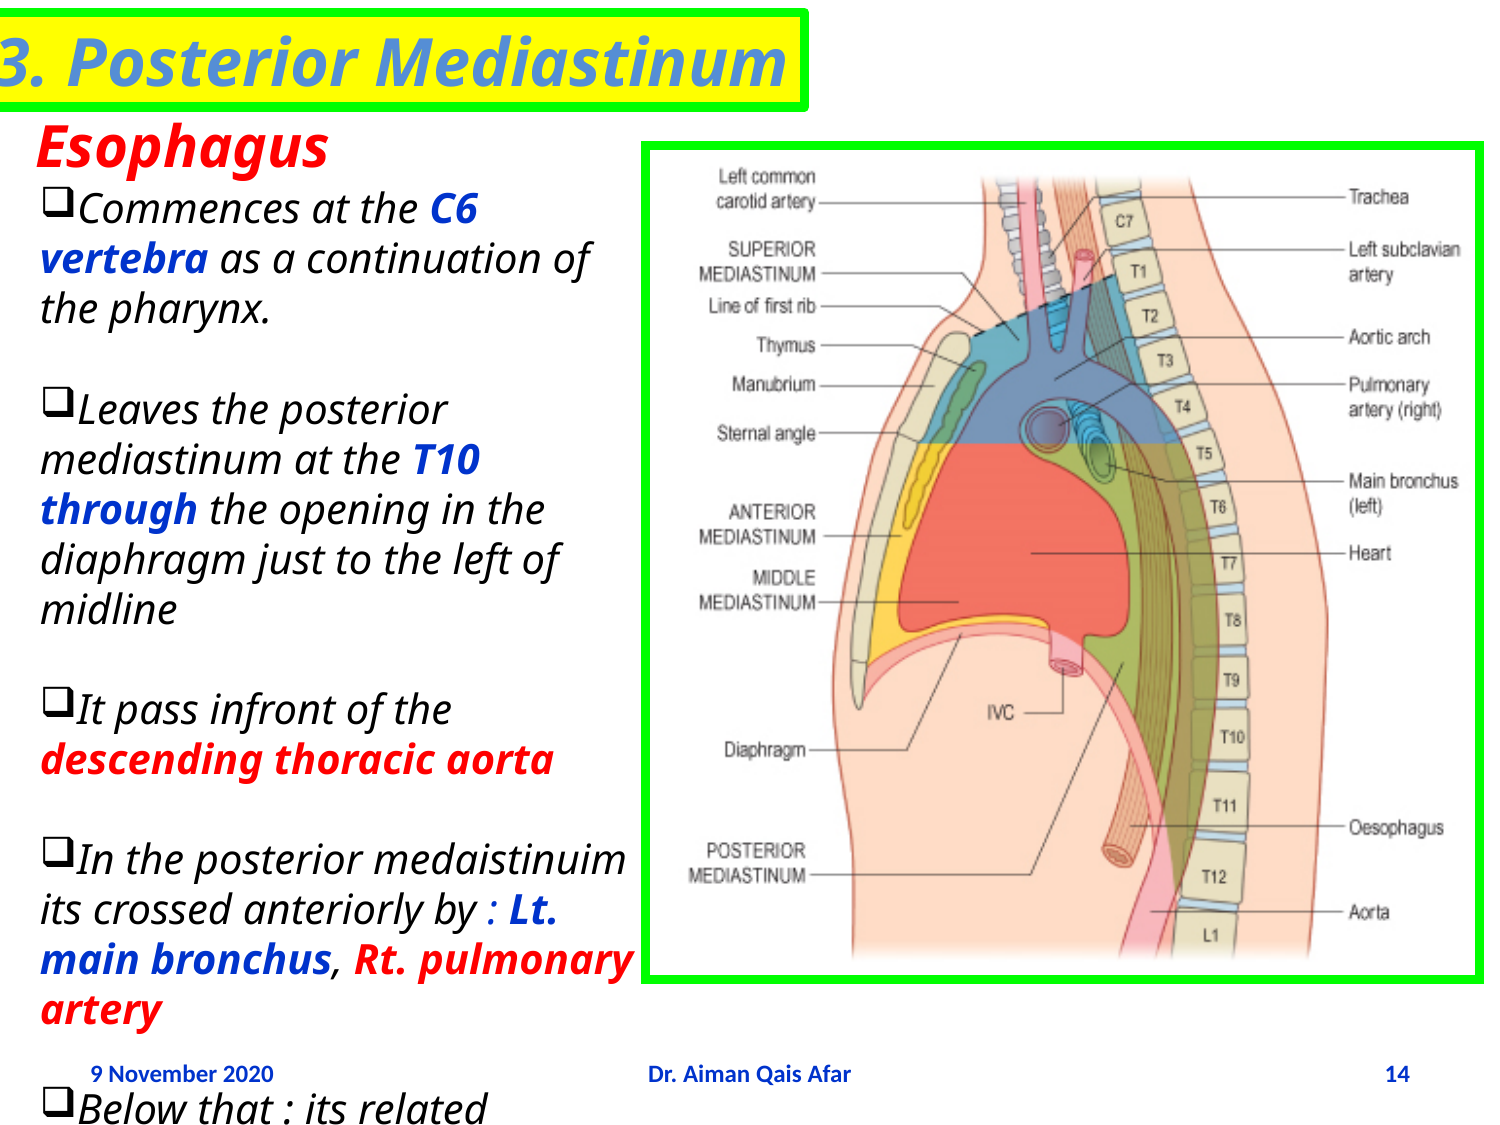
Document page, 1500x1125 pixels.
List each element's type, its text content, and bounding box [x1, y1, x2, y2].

footer Dr. Aiman Qais Afar [650, 1042, 988, 1103]
text_box Commences at the C6 vertebra as a continuation of the pharynx. Leaves the posterior mediastinum at the T10 through the opening in the diaphragm just to the left of midline It pass infront of the descending thoracic aorta In the posterior medaistinuim its crossed anteriorly by : Lt. main bronchus, Rt. pulmonary artery Below that : its related anteriorly to Lt atrium [24, 174, 650, 1125]
text_box Esophagus [20, 108, 345, 187]
picture [649, 149, 1476, 976]
text_box 3. Posterior Mediastinum [0, 12, 805, 108]
slide_number 14 [1074, 1042, 1425, 1103]
